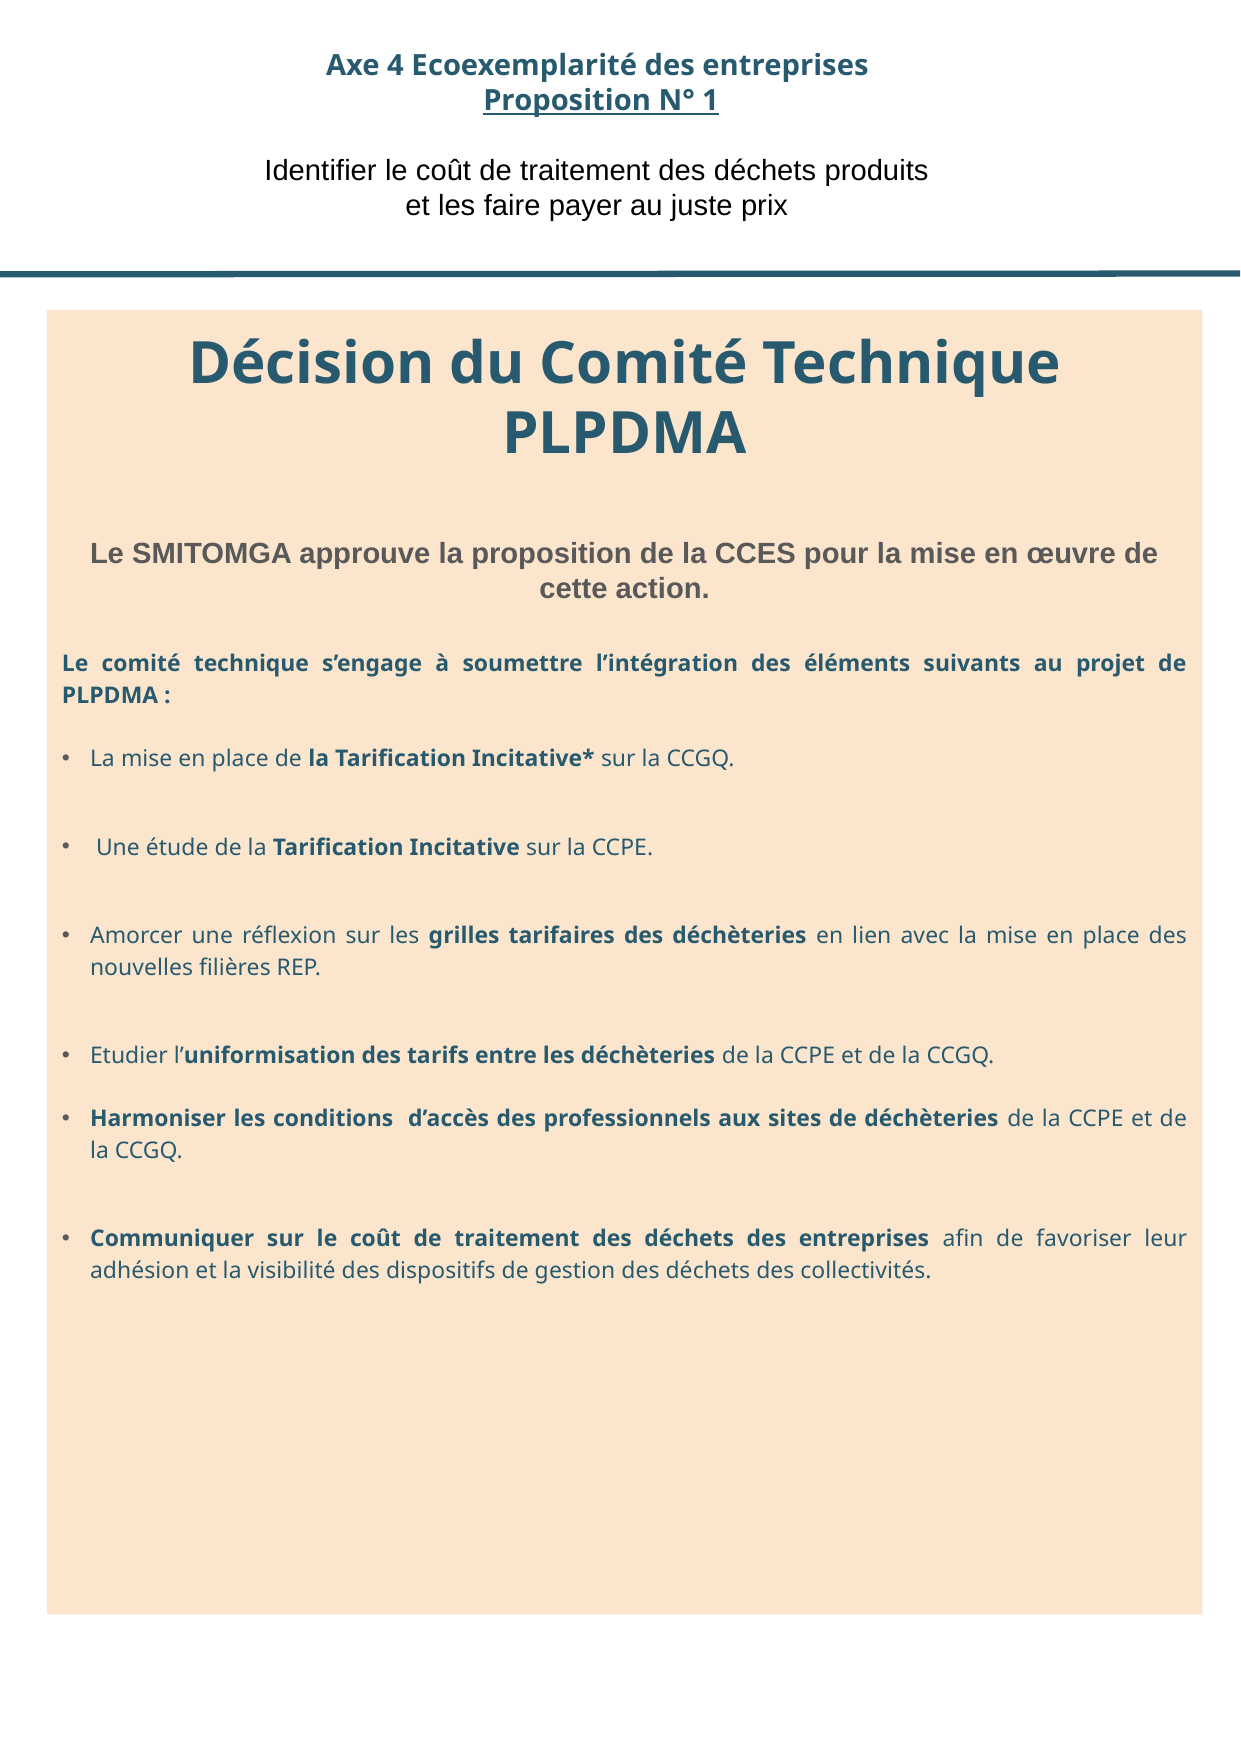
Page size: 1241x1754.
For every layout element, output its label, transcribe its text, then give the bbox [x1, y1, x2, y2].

title Axe 4 Ecoexemplarité des entreprises Proposition N° 1 Identifier le coût de traitement des déchets produits et les faire payer au juste prix [0, 93, 1203, 220]
list Décision du Comité Technique PLPDMA Le SMITOMGA approuve la proposition de la CCES pour la mise en œuvre de cette action. Le comité technique s’engage à soumettre l’intégration des éléments suivants au projet de PLPDMA : La mise en place de la Tarification Incitative* sur la CCGQ. Une étude de la Tarification Incitative sur la CCPE. Amorcer une réflexion sur les grilles tarifaires des déchèteries en lien avec la mise en place des nouvelles filières REP. Etudier l’uniformisation des tarifs entre les déchèteries de la CCPE et de la CCGQ. Harmoniser les conditions d’accès des professionnels aux sites de déchèteries de la CCPE et de la CCGQ. Communiquer sur le coût de traitement des déchets des entreprises afin de favoriser leur adhésion et la visibilité des dispositifs de gestion des déchets des collectivités. *La tarification incitative permet l’application du principe pollueur–payeur aux usagers du service. Elle intègre le niveau de production de déchets pour facturer l’usager, alors incité financièrement à des comportements vertueux. [46, 309, 1203, 1615]
